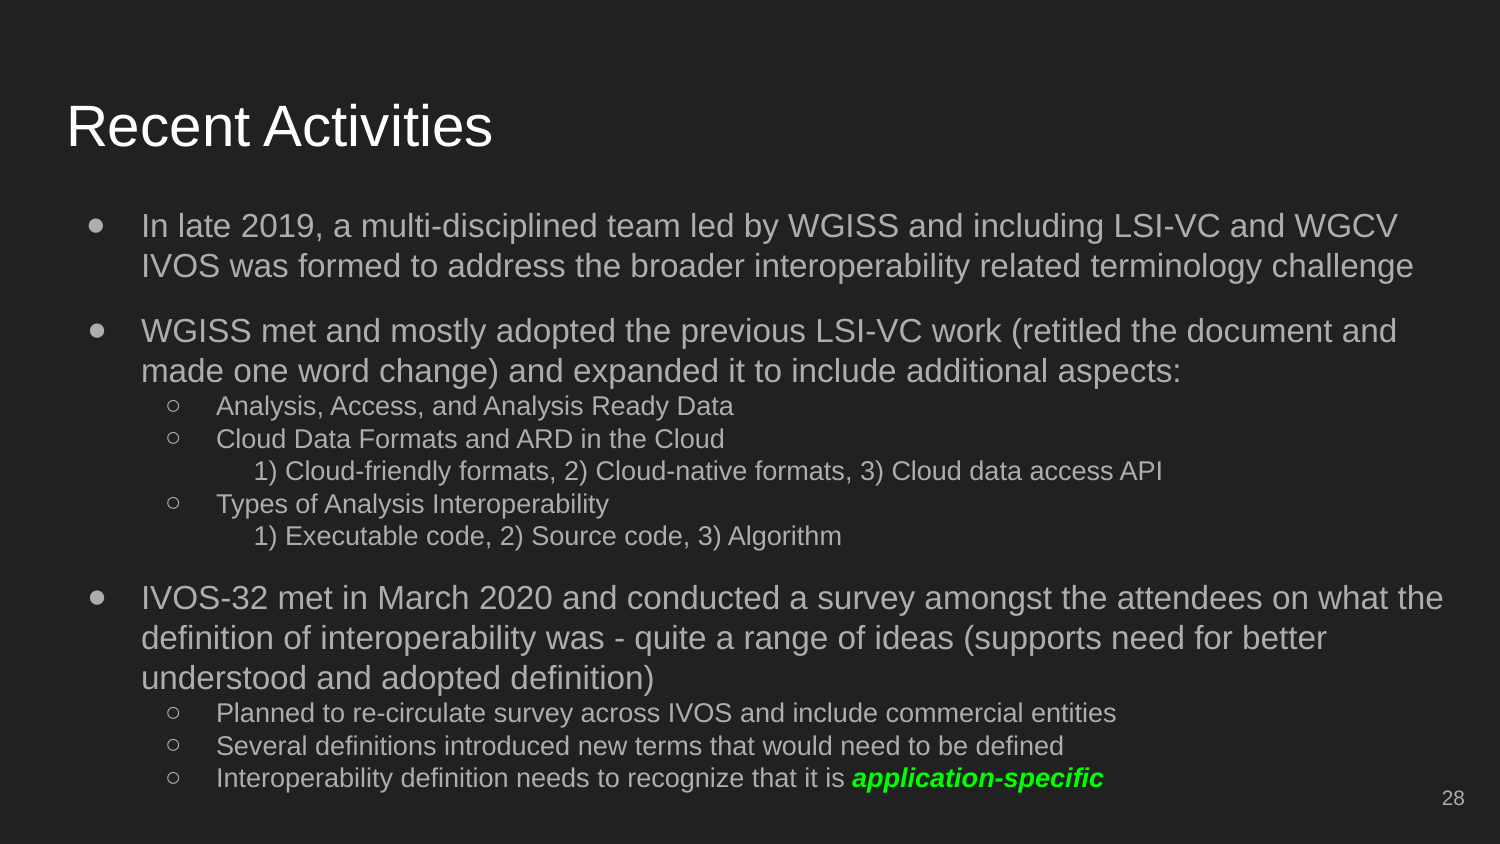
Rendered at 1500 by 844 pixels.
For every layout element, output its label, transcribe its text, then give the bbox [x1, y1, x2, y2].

title Recent Activities [51, 72, 1449, 167]
list In late 2019, a multi-disciplined team led by WGISS and including LSI-VC and WGCV IVOS was formed to address the broader interoperability related terminology challenge WGISS met and mostly adopted the previous LSI-VC work (retitled the document and made one word change) and expanded it to include additional aspects: Analysis, Access, and Analysis Ready Data Cloud Data Formats and ARD in the Cloud 1) Cloud-friendly formats, 2) Cloud-native formats, 3) Cloud data access API Types of Analysis Interoperability 1) Executable code, 2) Source code, 3) Algorithm IVOS-32 met in March 2020 and conducted a survey amongst the attendees on what the definition of interoperability was - quite a range of ideas (supports need for better understood and adopted definition) Planned to re-circulate survey across IVOS and include commercial entities Several definitions introduced new terms that would need to be defined Interoperability definition needs to recognize that it is application-specific [51, 189, 1500, 844]
slide_number ‹#› [1389, 764, 1480, 830]
